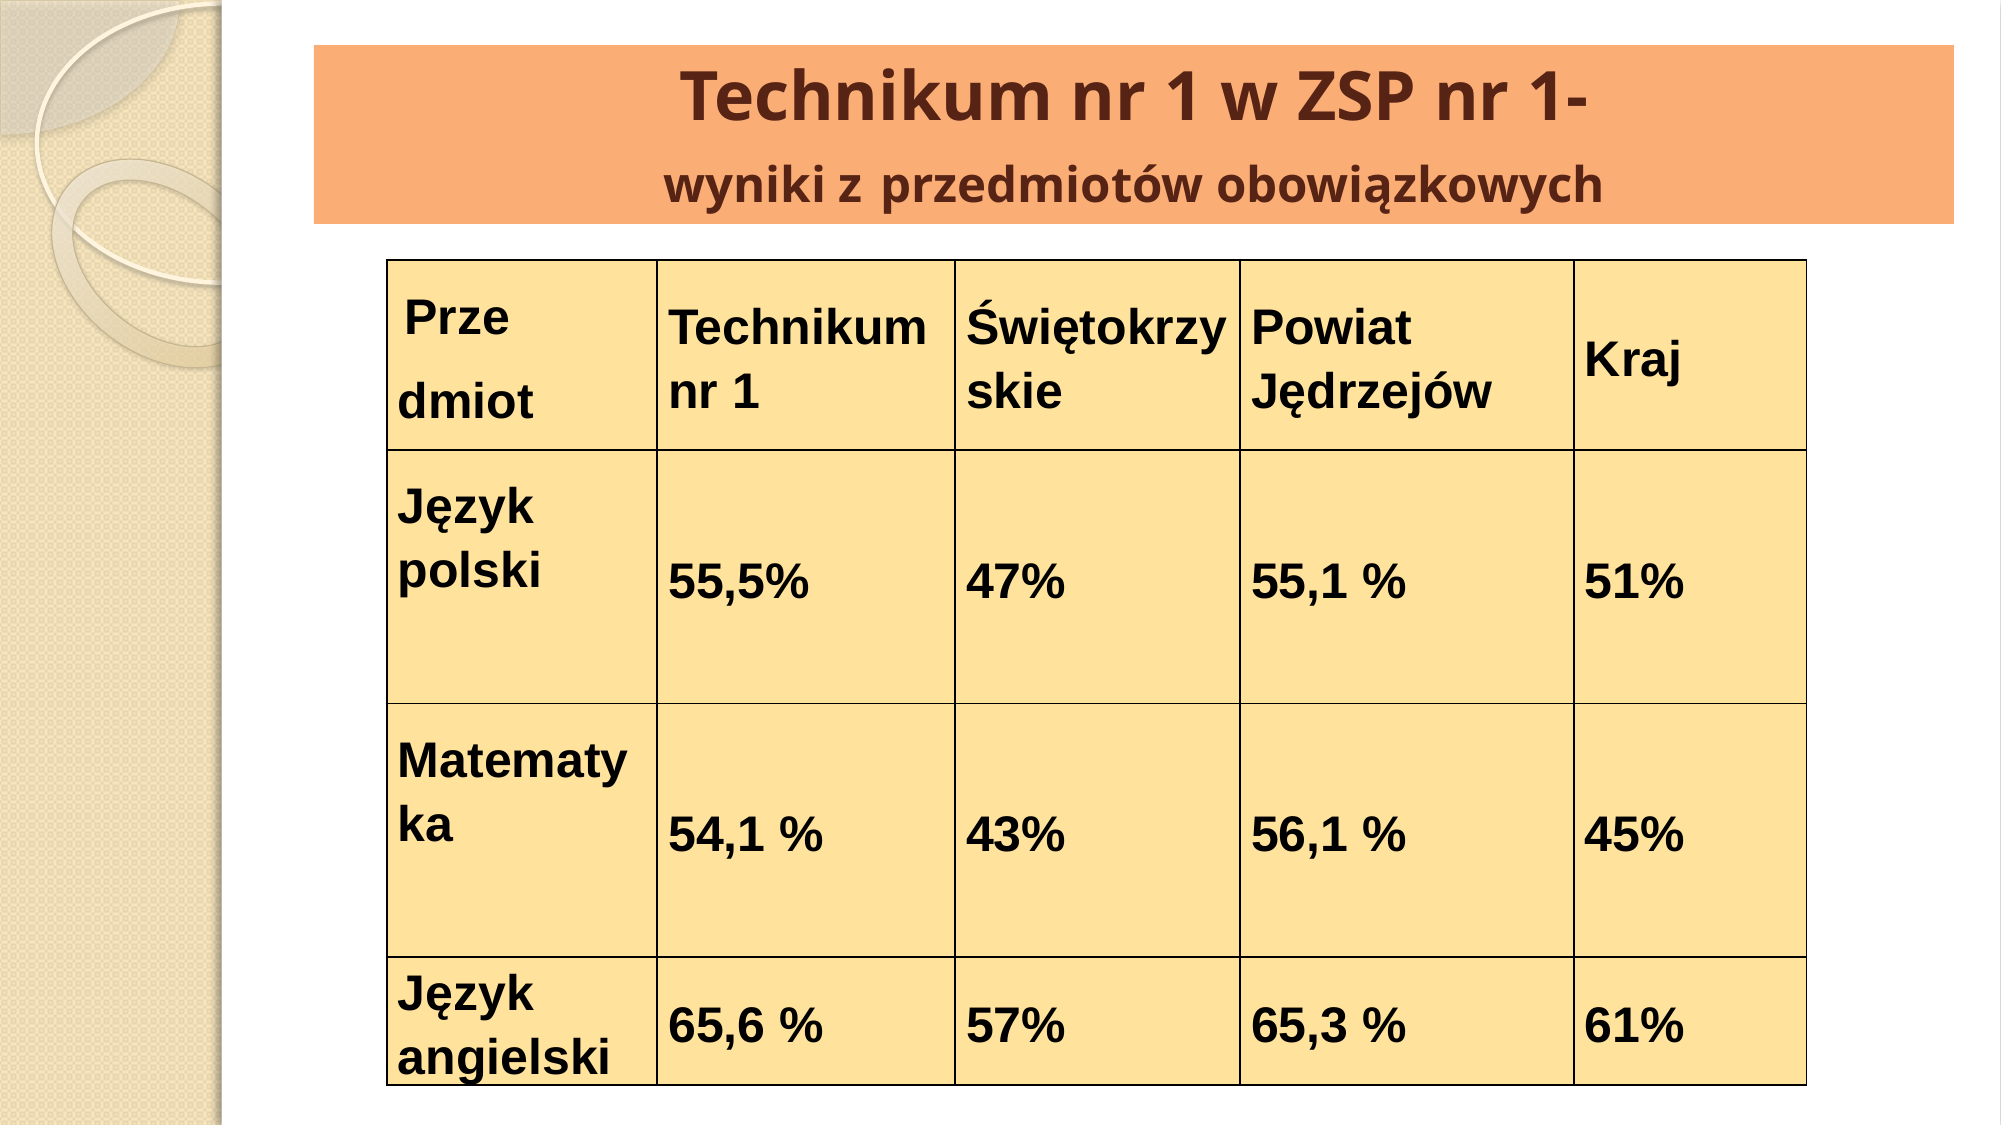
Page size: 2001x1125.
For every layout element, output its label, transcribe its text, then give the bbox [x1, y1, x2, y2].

table_cell 45% [1575, 704, 1806, 956]
table_cell 55,1 % [1241, 451, 1573, 703]
title Technikum nr 1 w ZSP nr 1- wyniki z przedmiotów obowiązkowych [313, 45, 1954, 224]
table_header Powiat Jędrzejów [1241, 261, 1573, 449]
table_cell 57% [956, 958, 1239, 1084]
table_header Prze dmiot [388, 261, 656, 449]
table_cell Język polski [388, 451, 656, 703]
table_cell 47% [956, 451, 1239, 703]
table_cell 54,1 % [658, 704, 954, 956]
table_cell 43% [956, 704, 1239, 956]
table_cell Język angielski [388, 958, 656, 1084]
table_header Świętokrzyskie [956, 261, 1239, 449]
table_cell Matematyka [388, 704, 656, 956]
table_cell 56,1 % [1241, 704, 1573, 956]
table_cell 65,6 % [658, 958, 954, 1084]
table_cell 61% [1575, 958, 1806, 1084]
table_header Technikum nr 1 [658, 261, 954, 449]
table_cell 65,3 % [1241, 958, 1573, 1084]
table_cell 51% [1575, 451, 1806, 703]
table_cell 55,5% [658, 451, 954, 703]
table_header Kraj [1575, 261, 1806, 449]
